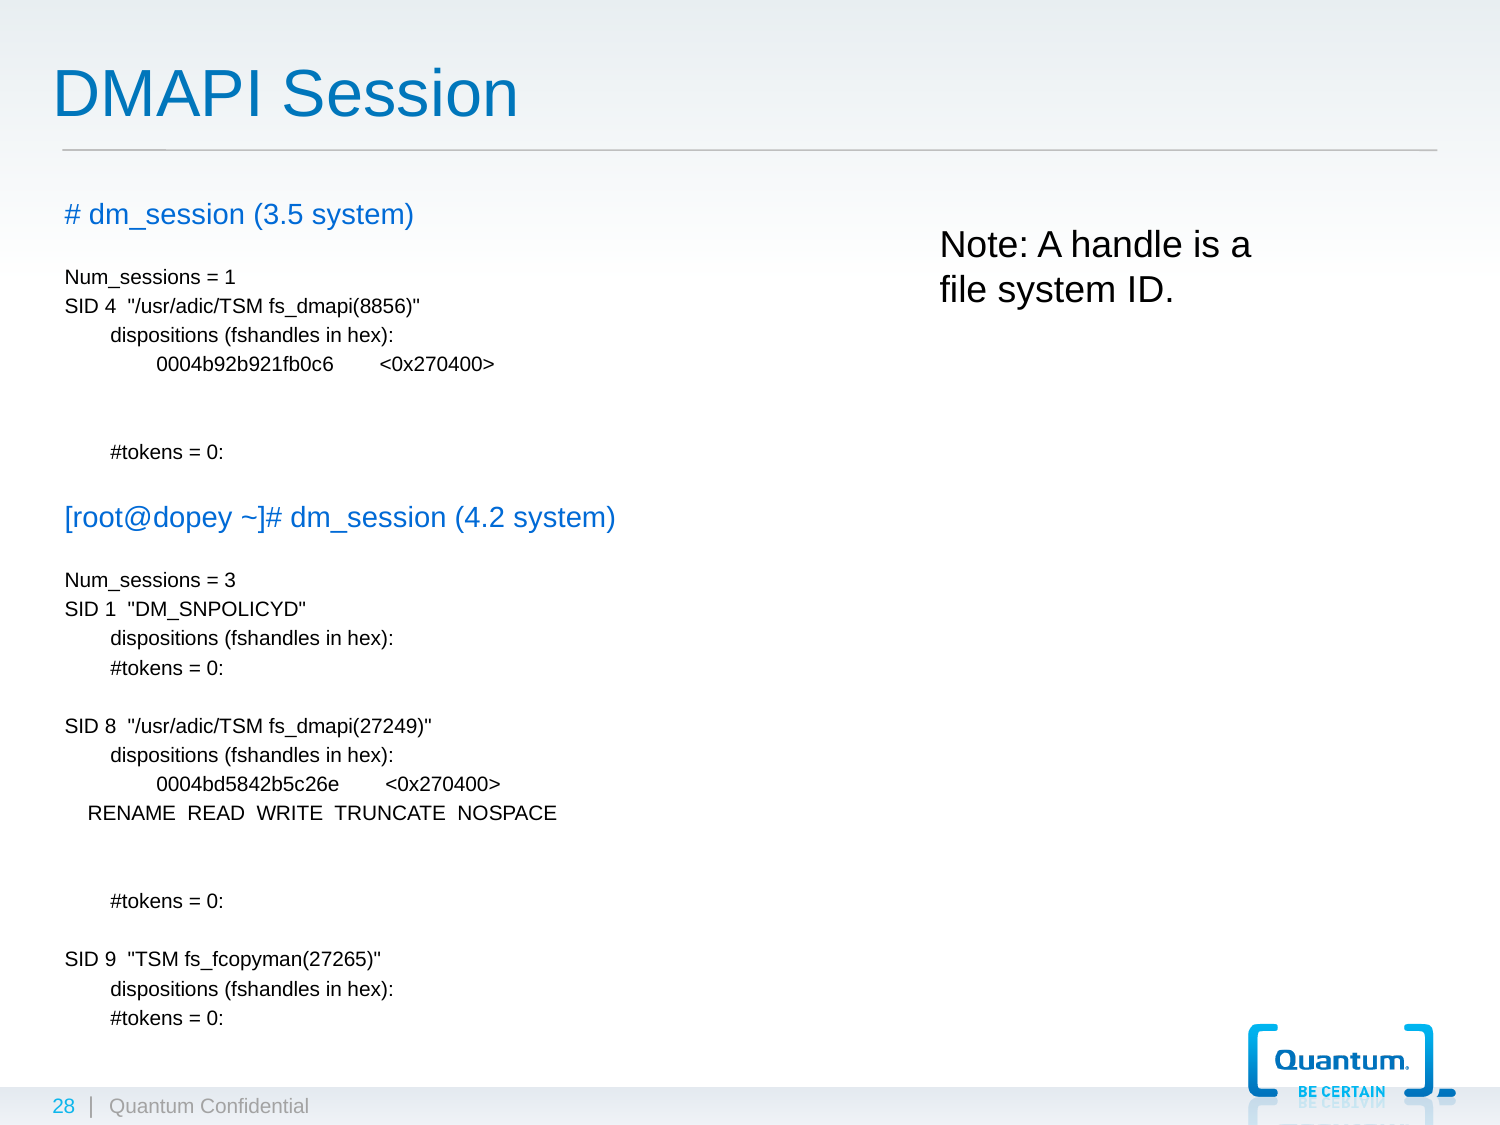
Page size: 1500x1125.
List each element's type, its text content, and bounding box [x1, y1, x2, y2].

list # dm_session (3.5 system) Num_sessions = 1 SID 4 "/usr/adic/TSM fs_dmapi(8856)" dispositions (fshandles in hex): 0004b92b921fb0c6 <0x270400> #tokens = 0: [root@dopey ~]# dm_session (4.2 system) Num_sessions = 3 SID 1 "DM_SNPOLICYD" dispositions (fshandles in hex): #tokens = 0: SID 8 "/usr/adic/TSM fs_dmapi(27249)" dispositions (fshandles in hex): 0004bd5842b5c26e <0x270400> RENAME READ WRITE TRUNCATE NOSPACE #tokens = 0: SID 9 "TSM fs_fcopyman(27265)" dispositions (fshandles in hex): #tokens = 0: [49, 187, 1288, 1013]
text_box Note: A handle is a file system ID. [924, 212, 1313, 318]
picture [1240, 1012, 1463, 1125]
title DMAPI Session [37, 37, 1313, 143]
slide_number 28 [37, 1085, 114, 1125]
